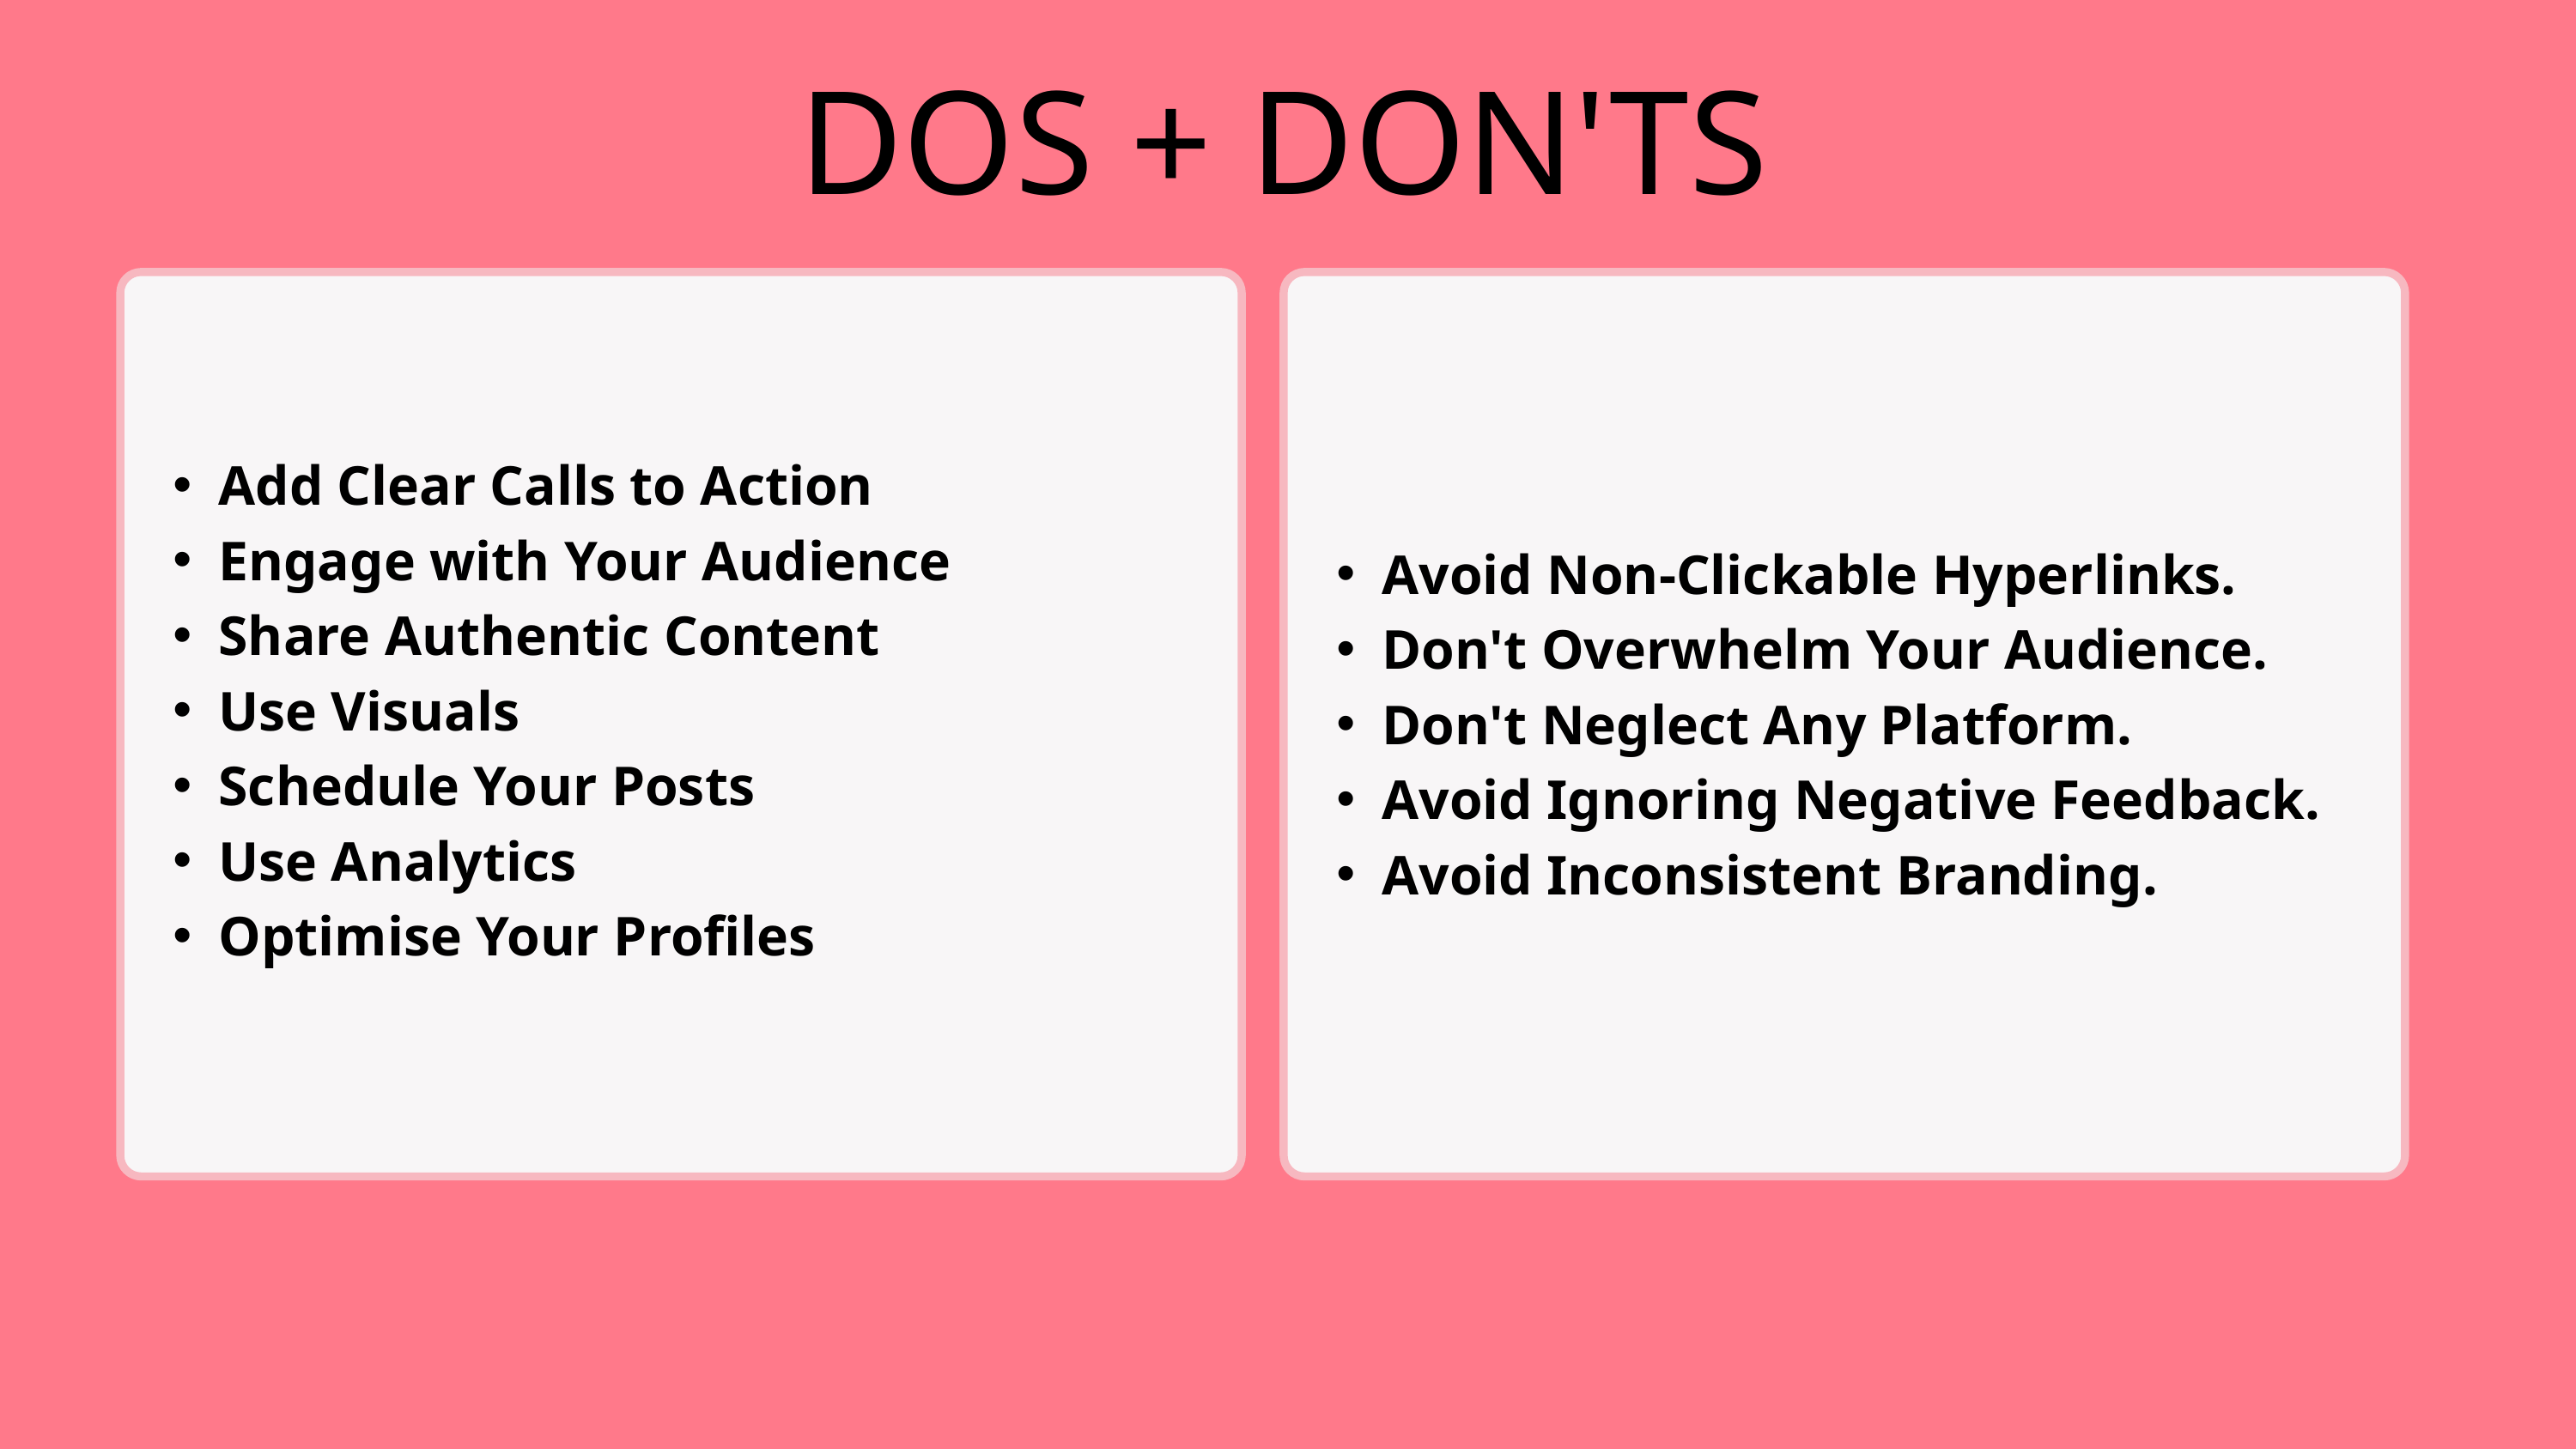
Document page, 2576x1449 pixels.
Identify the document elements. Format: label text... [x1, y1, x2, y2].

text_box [119, 271, 1242, 1177]
text_box DOS + DON'TS [297, 79, 2270, 223]
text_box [1283, 271, 2406, 1177]
